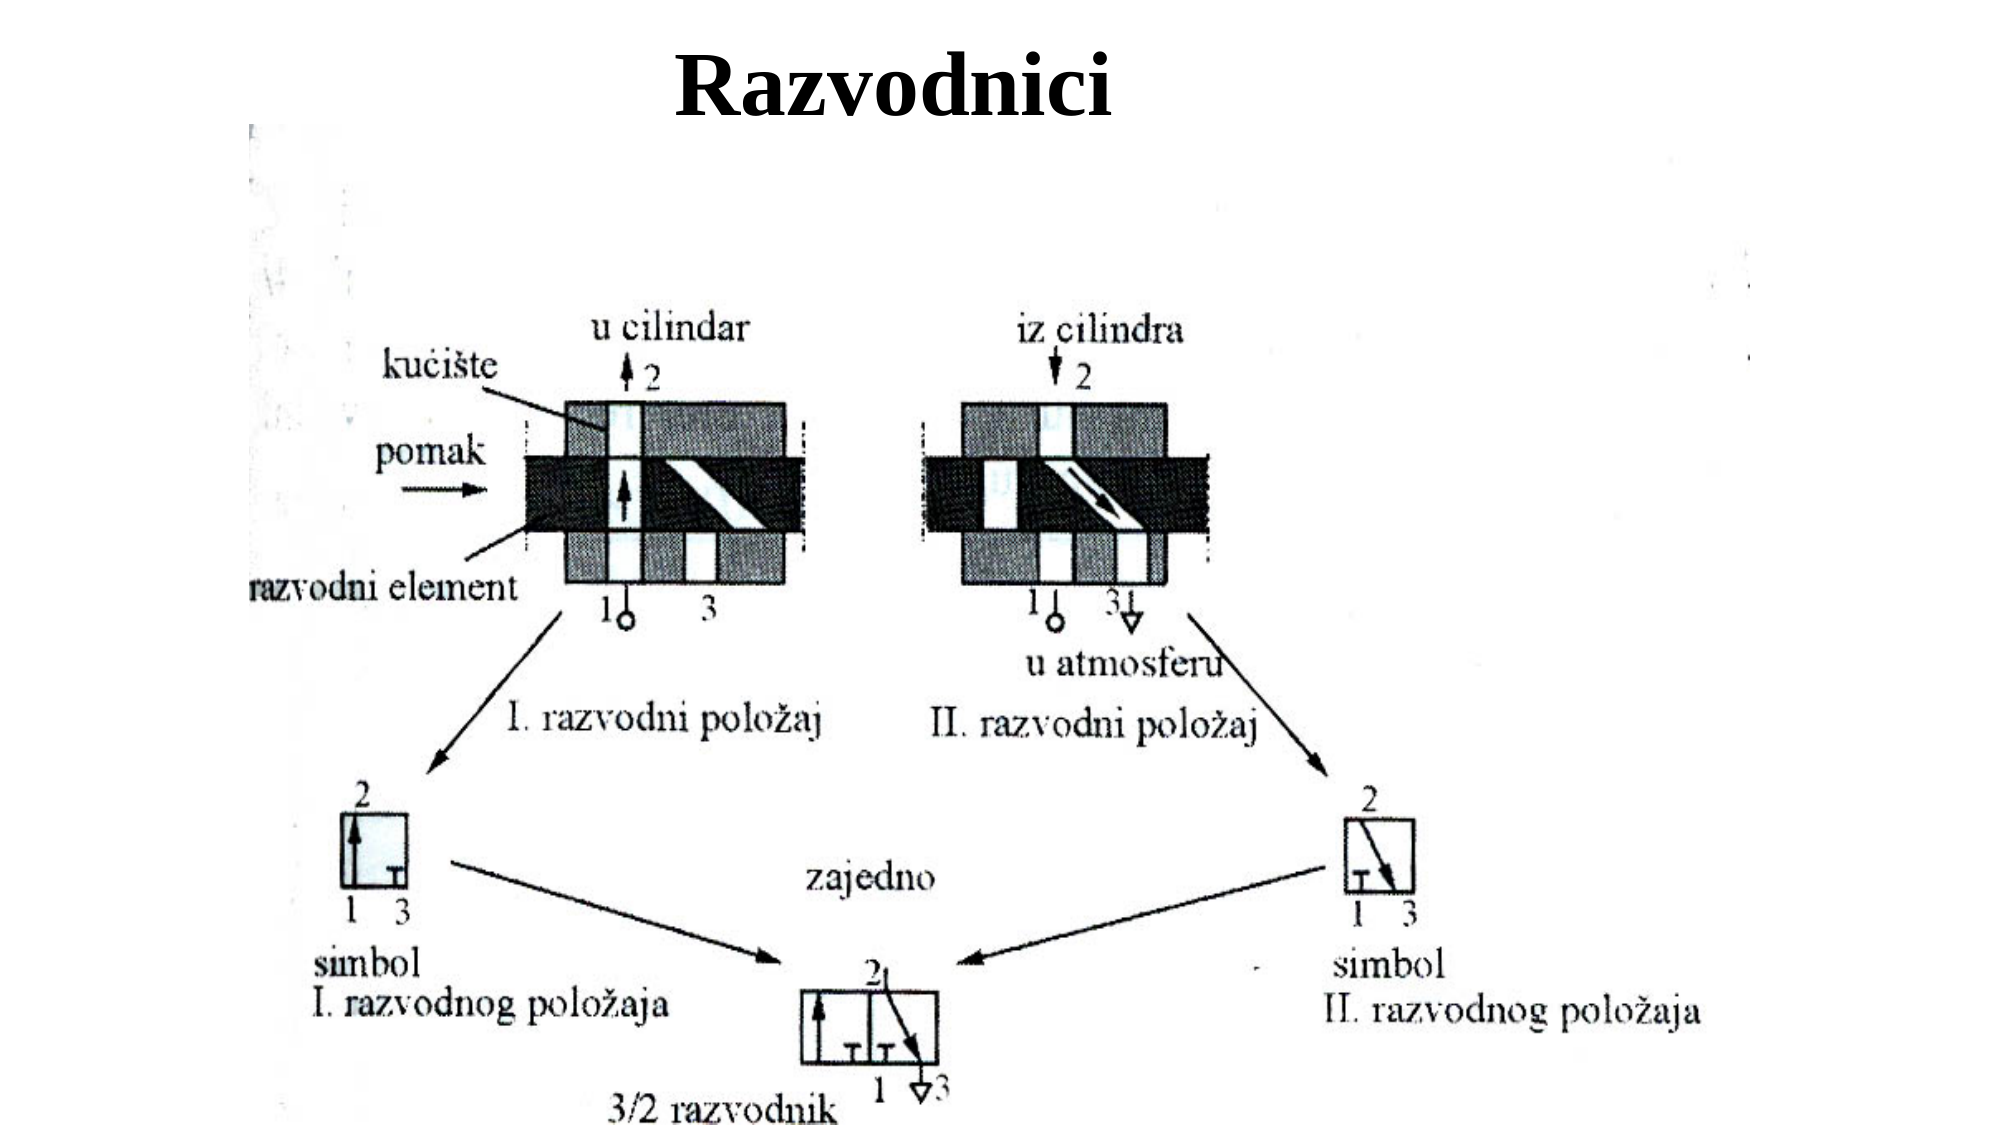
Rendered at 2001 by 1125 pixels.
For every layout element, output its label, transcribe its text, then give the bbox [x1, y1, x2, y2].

text_box Razvodnici [659, 16, 1129, 124]
picture [249, 124, 1750, 1125]
